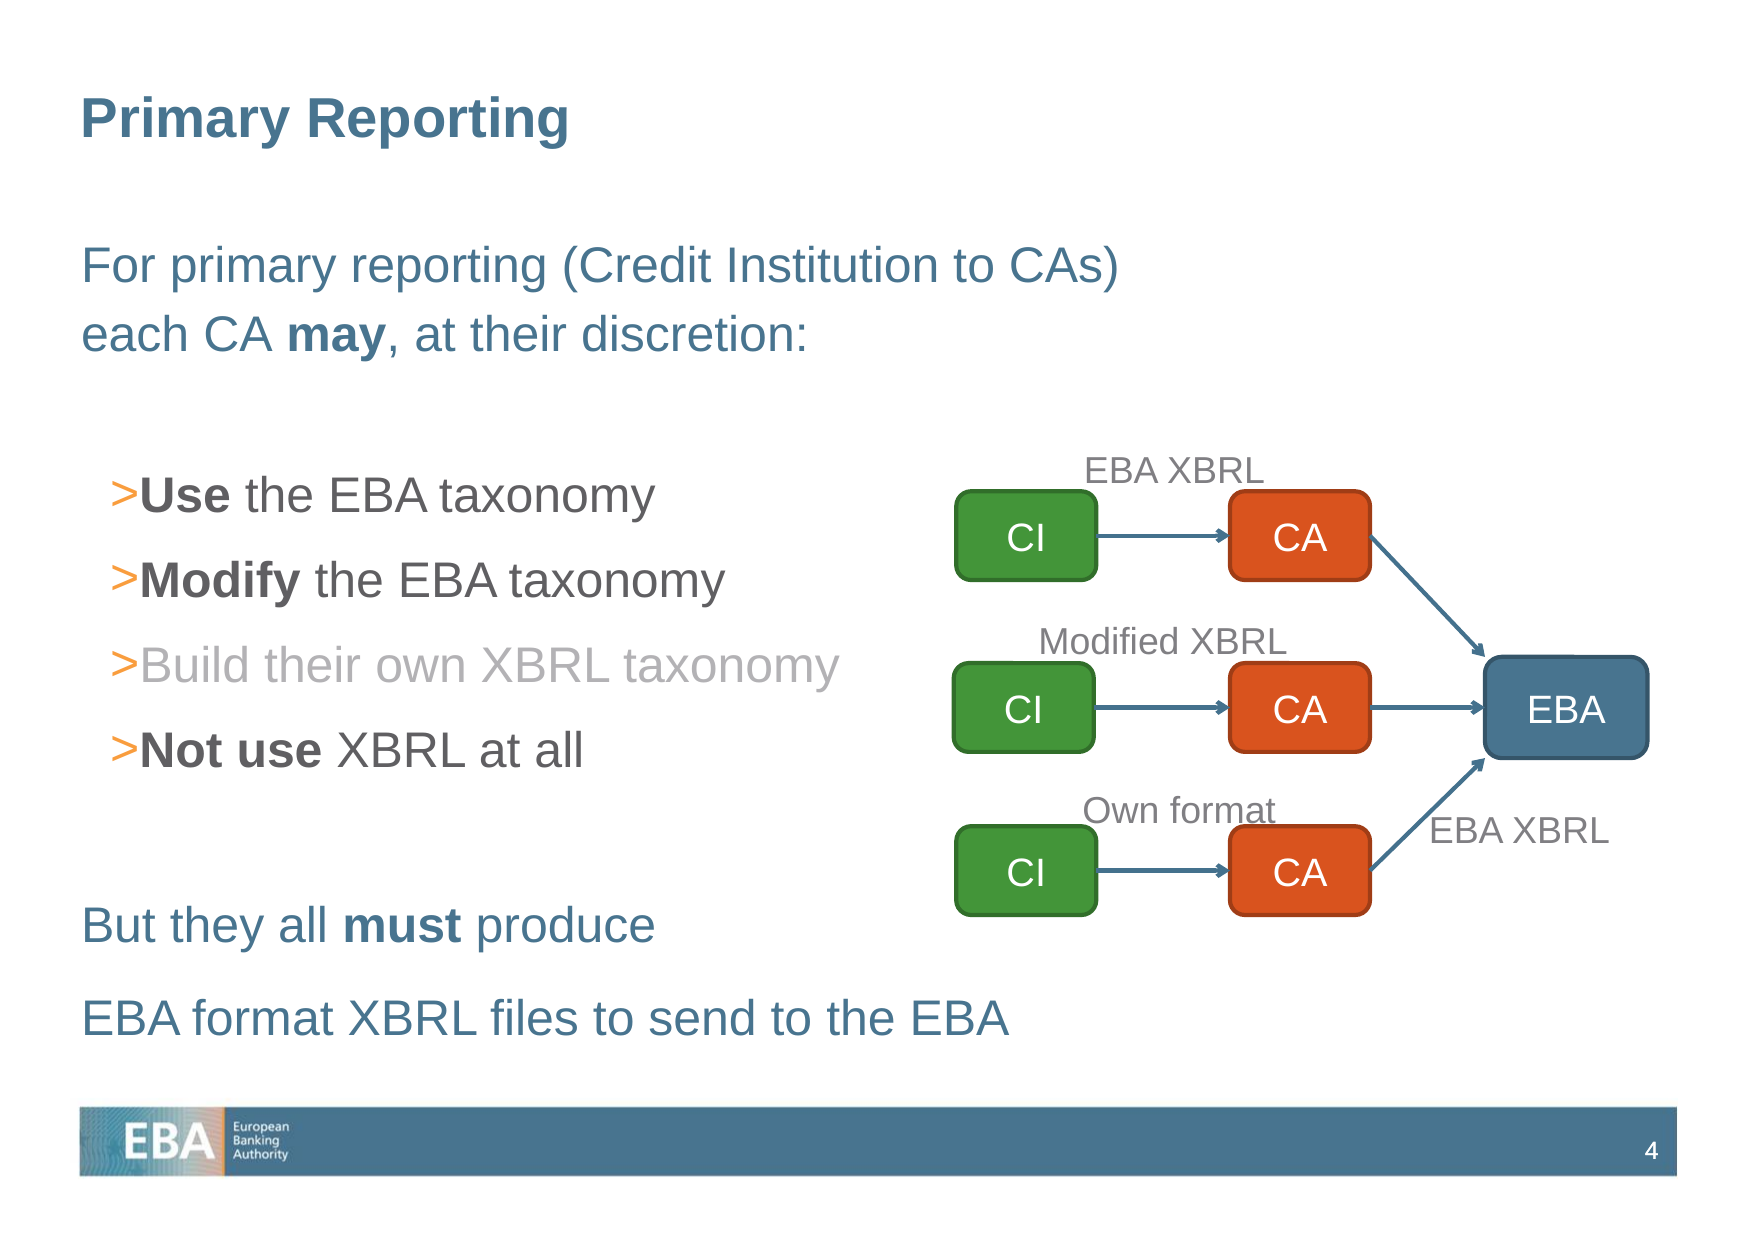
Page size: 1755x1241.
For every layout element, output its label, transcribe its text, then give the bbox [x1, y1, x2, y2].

text_box CI [954, 824, 1099, 918]
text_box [1369, 535, 1486, 658]
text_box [1369, 757, 1486, 871]
text_box CI [951, 660, 1096, 754]
list For primary reporting (Credit Institution to CAs) each CA may, at their discretion: Use the EBA taxonomy Modify the EBA taxonomy Build their own XBRL taxonomy Not use XBRL at all But they all must produce EBA format XBRL files to send to the EBA [80, 232, 1678, 1064]
text_box CI [954, 489, 1099, 583]
text_box EBA XBRL [1490, 806, 1610, 852]
picture [46, 1066, 1678, 1236]
text_box Own format [1058, 786, 1300, 832]
text_box CA [1227, 661, 1373, 754]
title Primary Reporting [80, 80, 1660, 149]
text_box CA [1227, 824, 1373, 918]
text_box EBA XBRL [1076, 445, 1273, 491]
text_box EBA [1482, 654, 1650, 761]
text_box CA [1227, 489, 1373, 583]
text_box Modified XBRL [1026, 616, 1300, 663]
